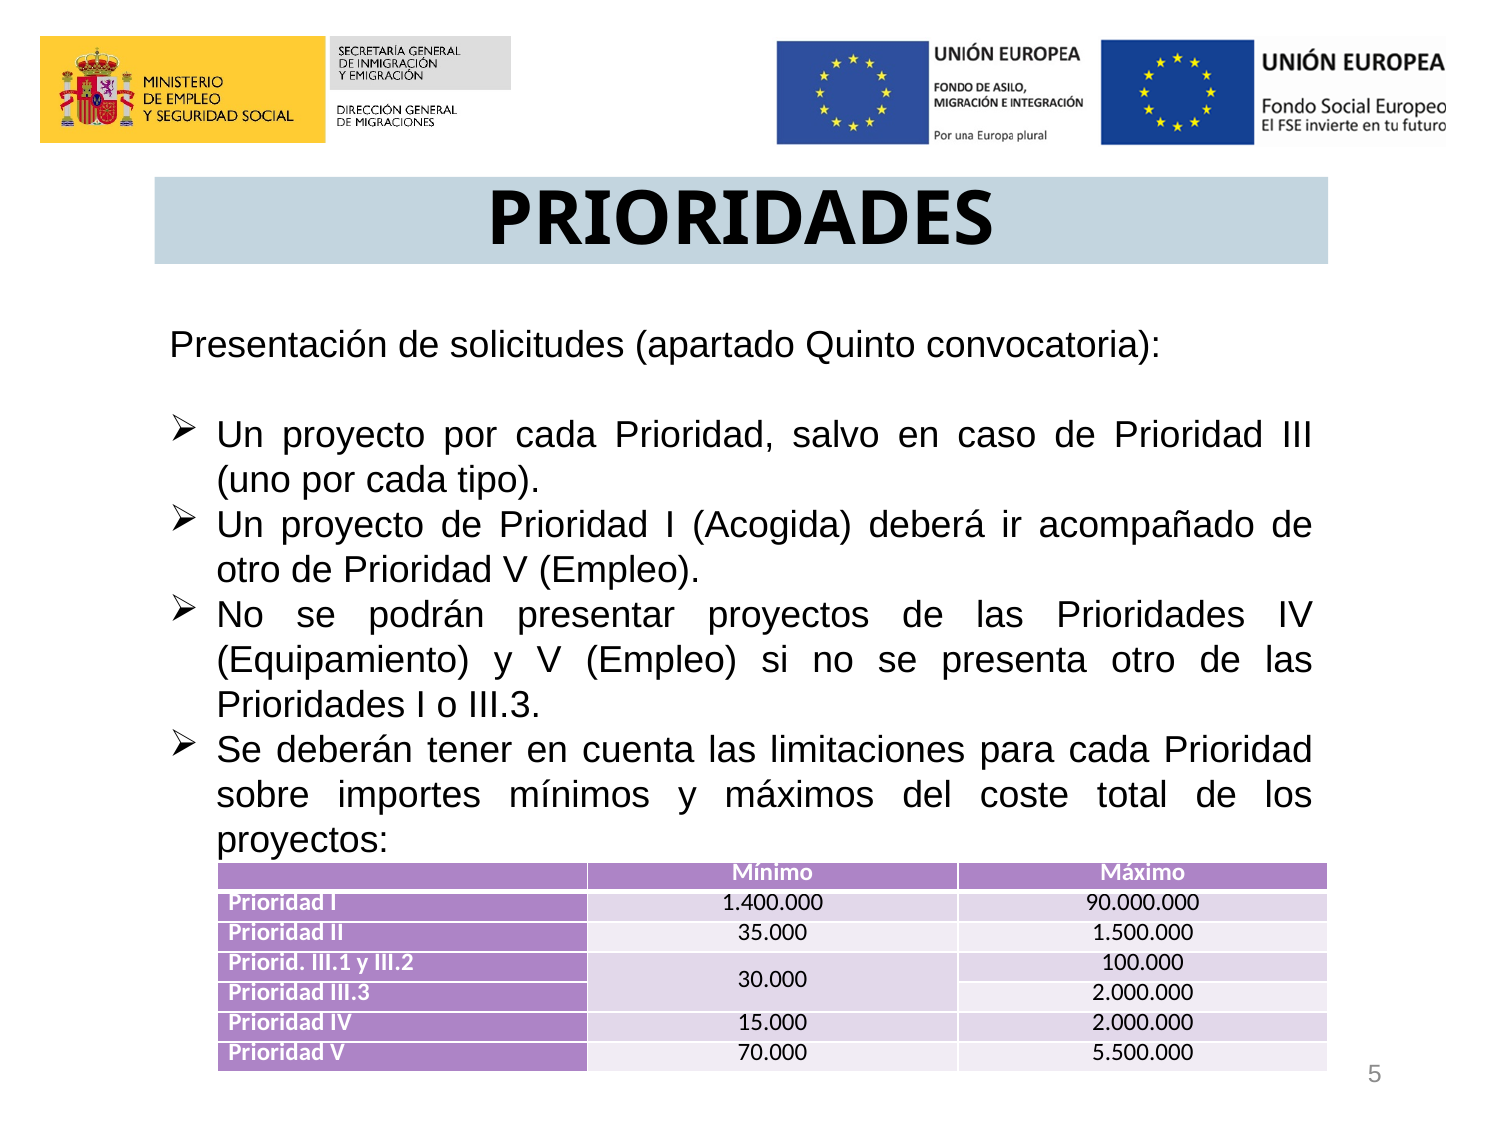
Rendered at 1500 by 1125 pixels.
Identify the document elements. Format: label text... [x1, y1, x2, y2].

table_cell 1.500.000 [959, 923, 1327, 951]
title PRIORIDADES [154, 176, 1329, 265]
picture [40, 36, 511, 143]
table_header Mínimo [588, 863, 957, 889]
table_cell 15.000 [588, 1013, 957, 1041]
text_box Presentación de solicitudes (apartado Quinto convocatoria): Un proyecto por cada Prioridad, salvo en caso de Prioridad III (uno por cada tipo). Un proyecto de Prioridad I (Acogida) deberá ir acompañado de otro de Prioridad V (Empleo). No se podrán presentar proyectos de las Prioridades IV (Equipamiento) y V (Empleo) si no se presenta otro de las Prioridades I o III.3. Se deberán tener en cuenta las limitaciones para cada Prioridad sobre importes mínimos y máximos del coste total de los proyectos: [154, 312, 1328, 913]
table_cell 1.400.000 [588, 894, 957, 921]
table_cell Priorid. III.1 y III.2 [218, 953, 587, 981]
table_header [218, 863, 587, 889]
table_cell Prioridad II [218, 923, 587, 951]
table_cell Prioridad III.3 [218, 983, 587, 1011]
table_cell 2.000.000 [959, 983, 1327, 1011]
table_cell Prioridad V [218, 1043, 587, 1071]
table_cell 35.000 [588, 923, 957, 951]
table_cell 90.000.000 [959, 894, 1327, 921]
table_cell 5.500.000 [959, 1043, 1327, 1071]
table_cell 2.000.000 [959, 1013, 1327, 1041]
table_cell 100.000 [959, 953, 1327, 981]
table_cell 70.000 [588, 1043, 957, 1071]
table_cell Prioridad IV [218, 1013, 587, 1041]
slide_number 5 [1059, 1042, 1397, 1103]
table_header Máximo [959, 863, 1327, 889]
table_cell Prioridad I [218, 894, 587, 921]
picture [772, 36, 1446, 147]
table_cell 30.000 [588, 953, 957, 1011]
